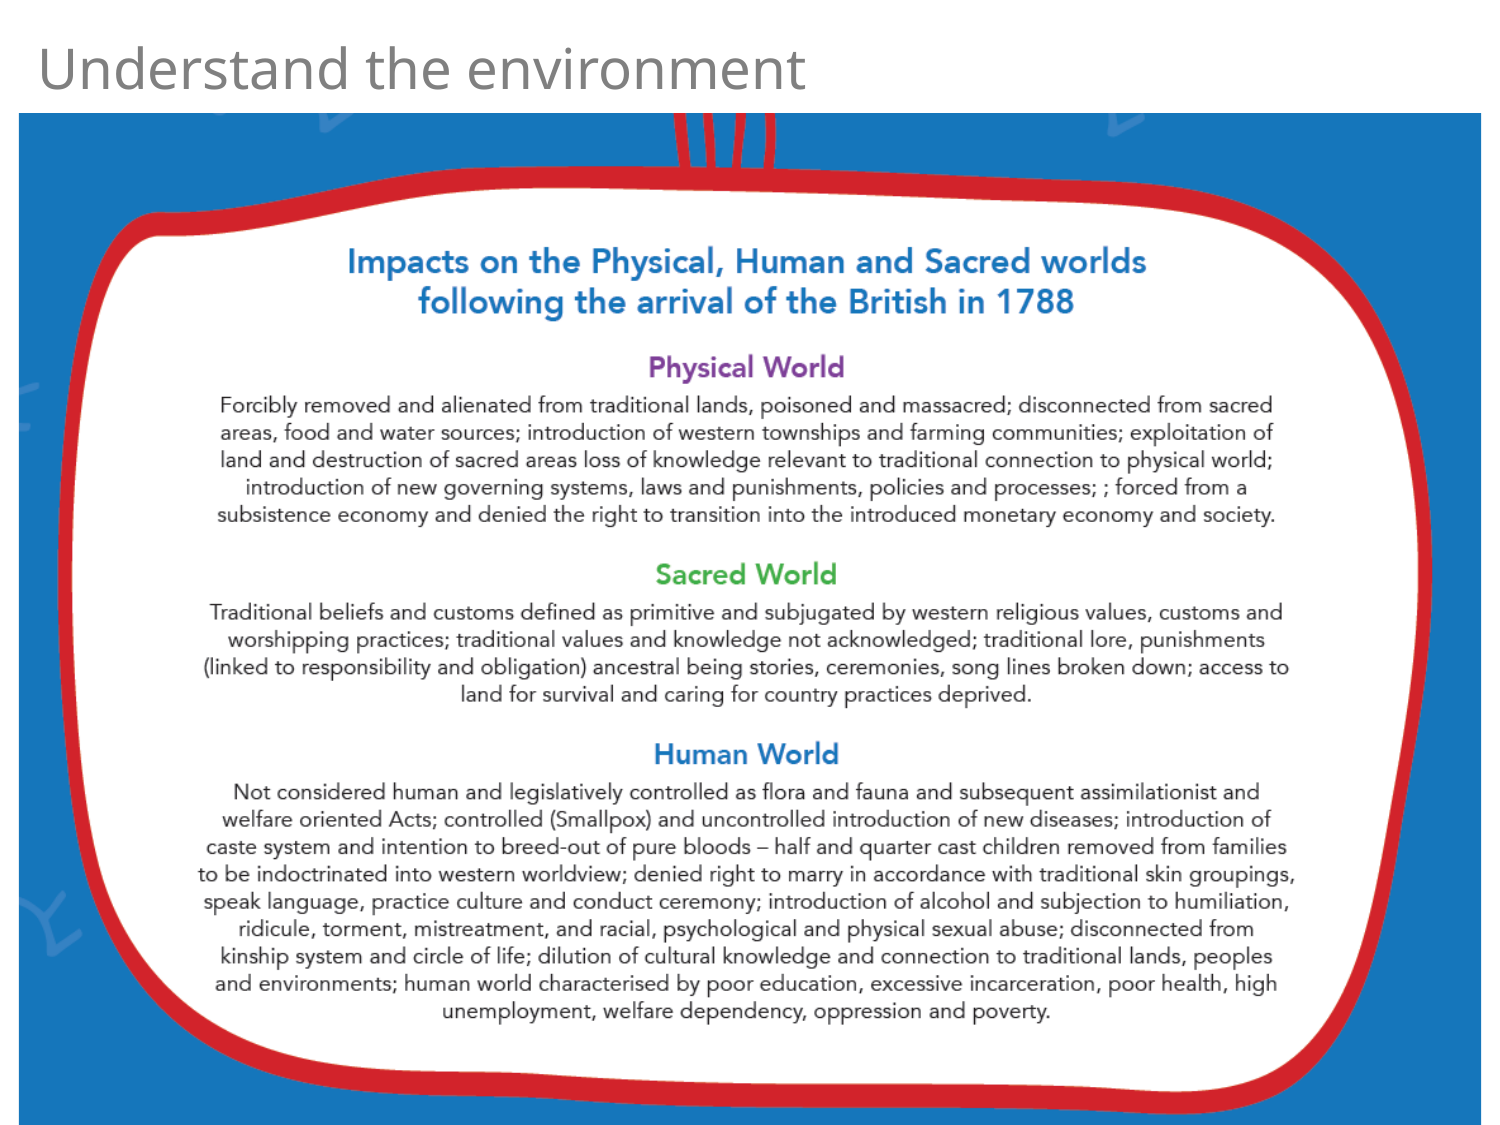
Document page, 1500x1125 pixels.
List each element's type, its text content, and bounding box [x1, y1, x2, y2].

picture [18, 113, 1482, 1125]
text_box Understand the environment [22, 26, 1373, 113]
